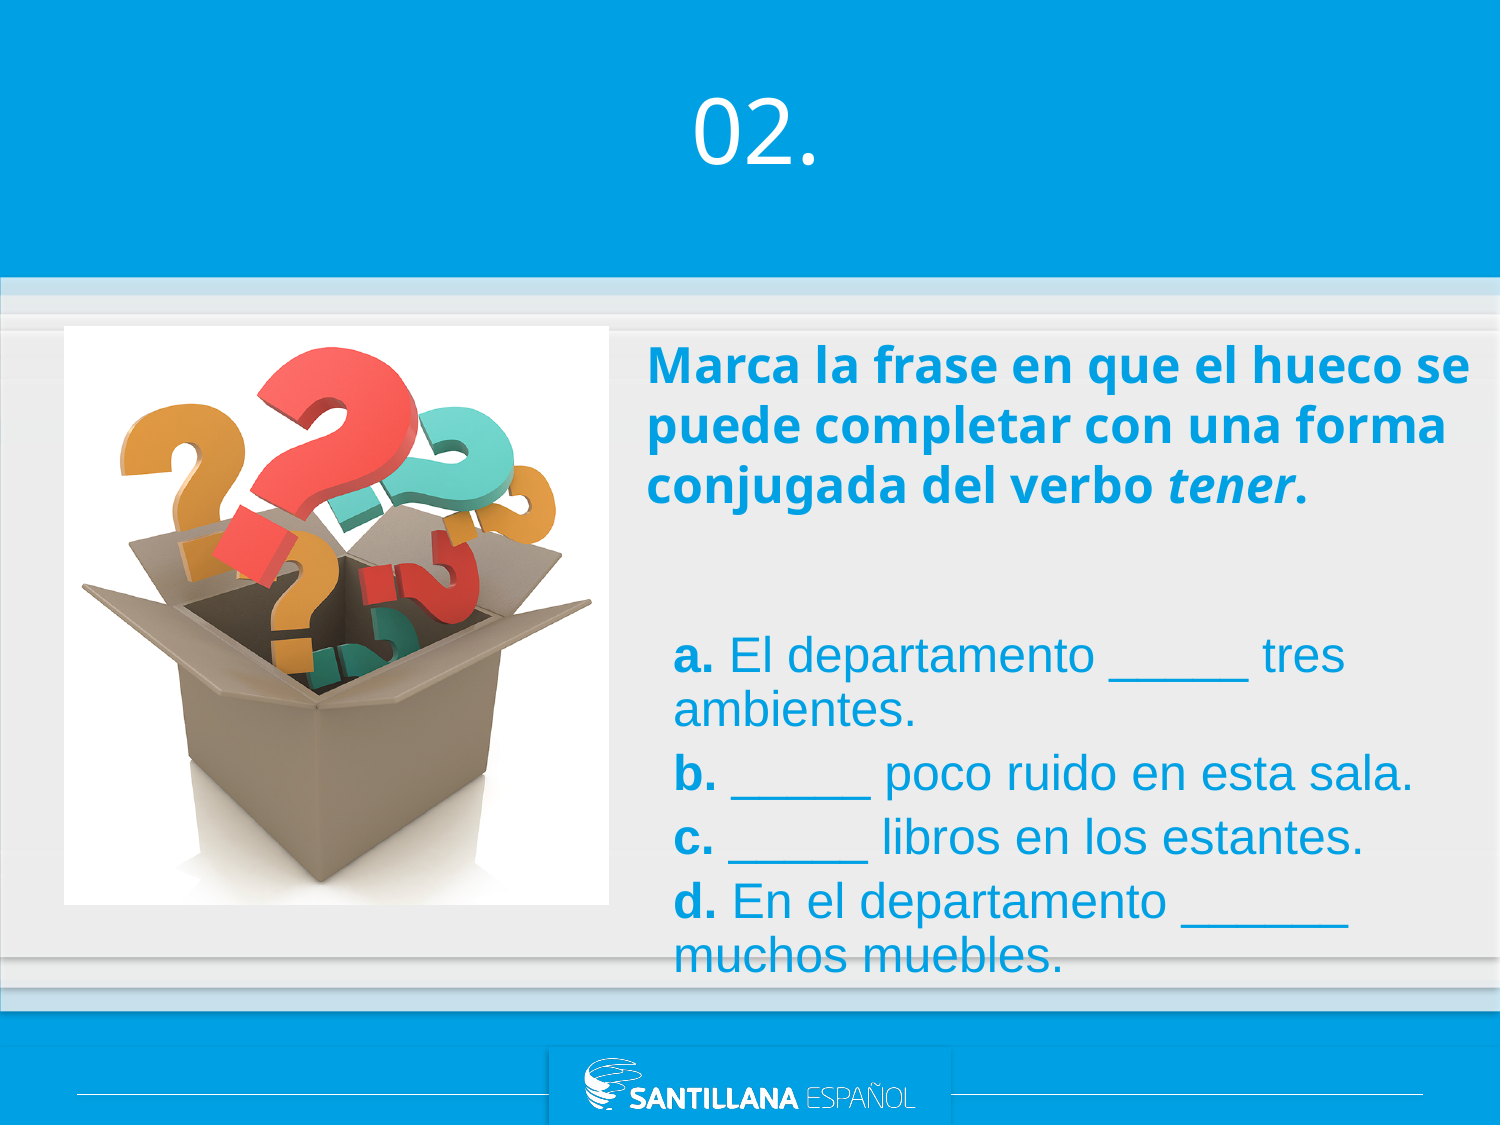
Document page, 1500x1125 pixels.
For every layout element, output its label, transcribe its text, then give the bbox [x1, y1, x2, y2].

list Marca la frase en que el hueco se puede completar con una forma conjugada del verbo tener. [631, 326, 1500, 587]
picture [64, 326, 609, 906]
text_box 02. [88, 78, 1424, 208]
list a. El departamento _____ tres ambientes. b. _____ poco ruido en esta sala. c. _____ libros en los estantes. d. En el departamento ______ muchos muebles. [658, 621, 1474, 953]
